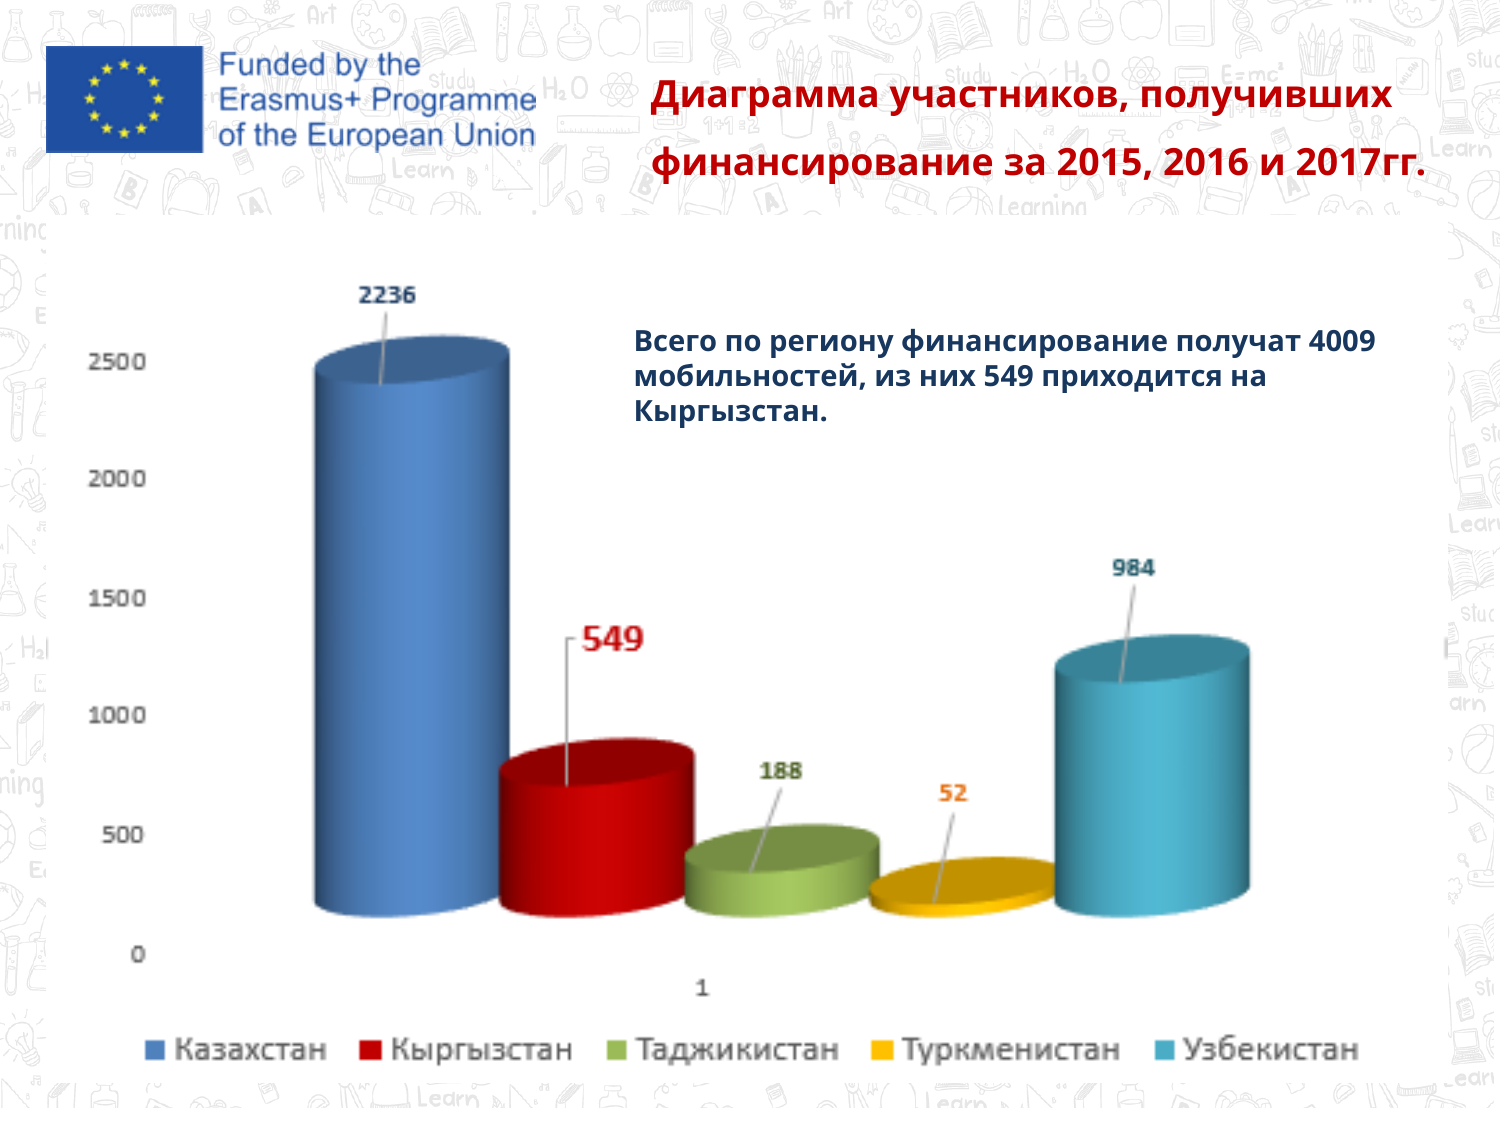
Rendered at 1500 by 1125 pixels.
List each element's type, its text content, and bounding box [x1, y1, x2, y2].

text_box Диаграмма участников, получивших финансирование за 2015, 2016 и 2017гг. [636, 40, 1452, 191]
picture [0, 0, 1500, 1108]
